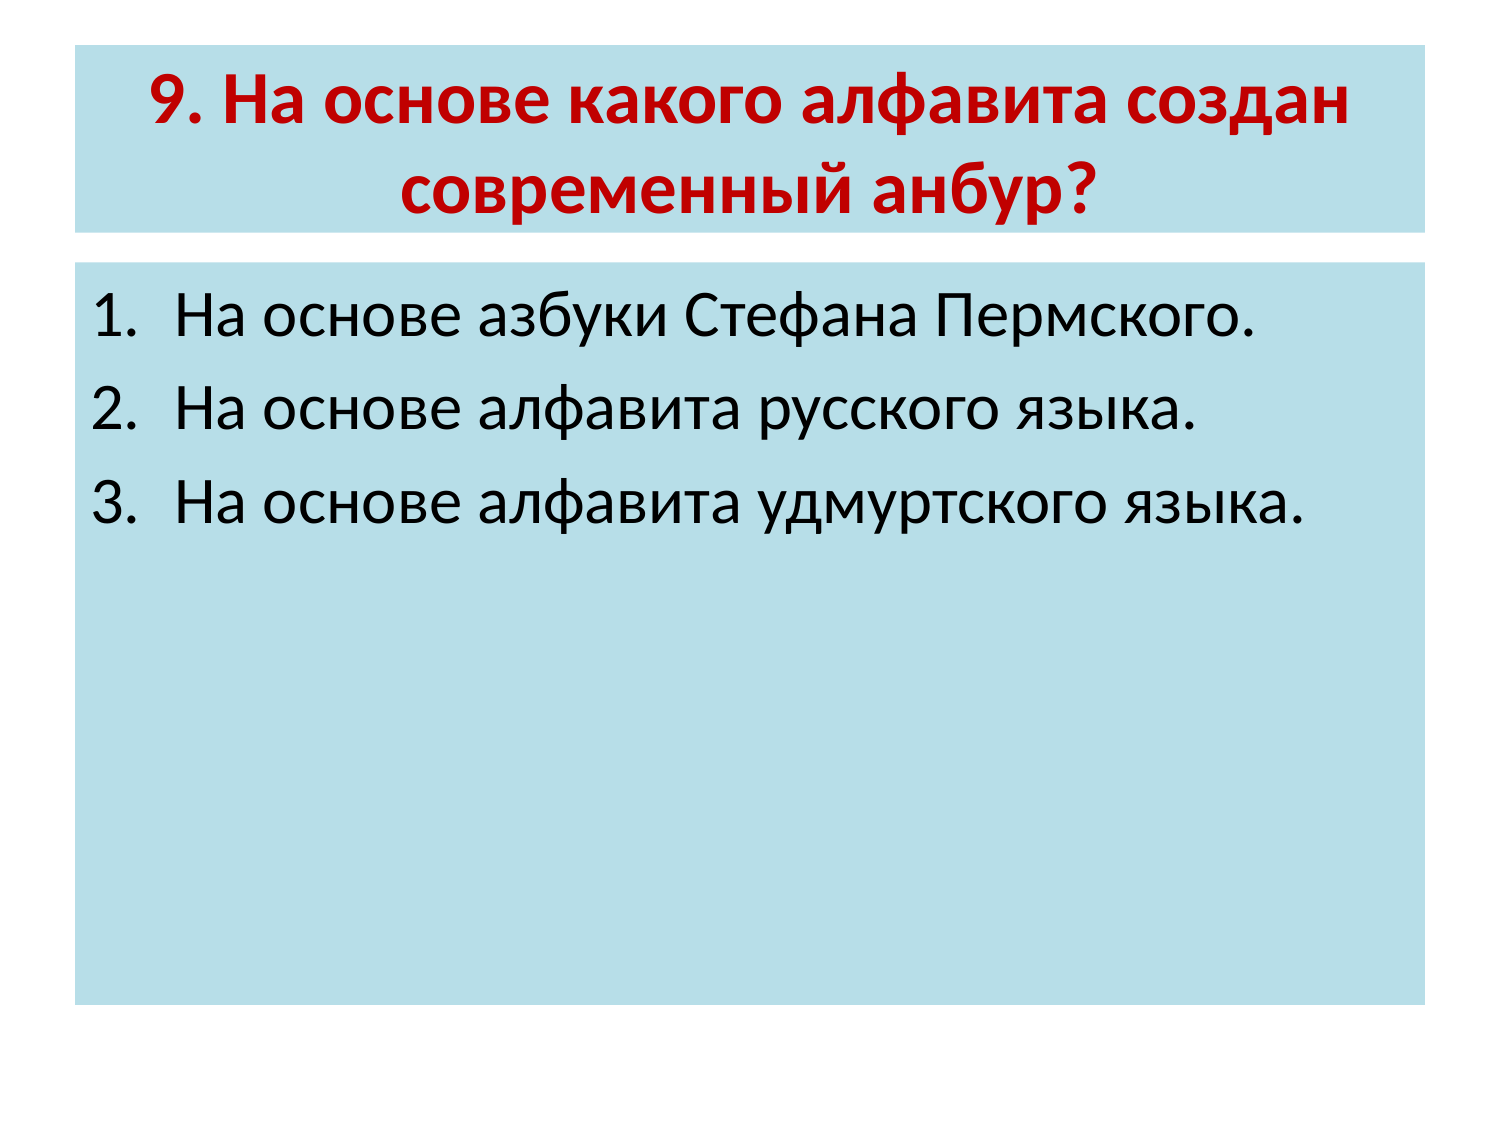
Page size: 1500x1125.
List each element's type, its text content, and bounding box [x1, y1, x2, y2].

title 9. На основе какого алфавита создан современный анбур? [75, 45, 1425, 233]
list На основе азбуки Стефана Пермского. На основе алфавита русского языка. На основе алфавита удмуртского языка. [75, 262, 1425, 1005]
